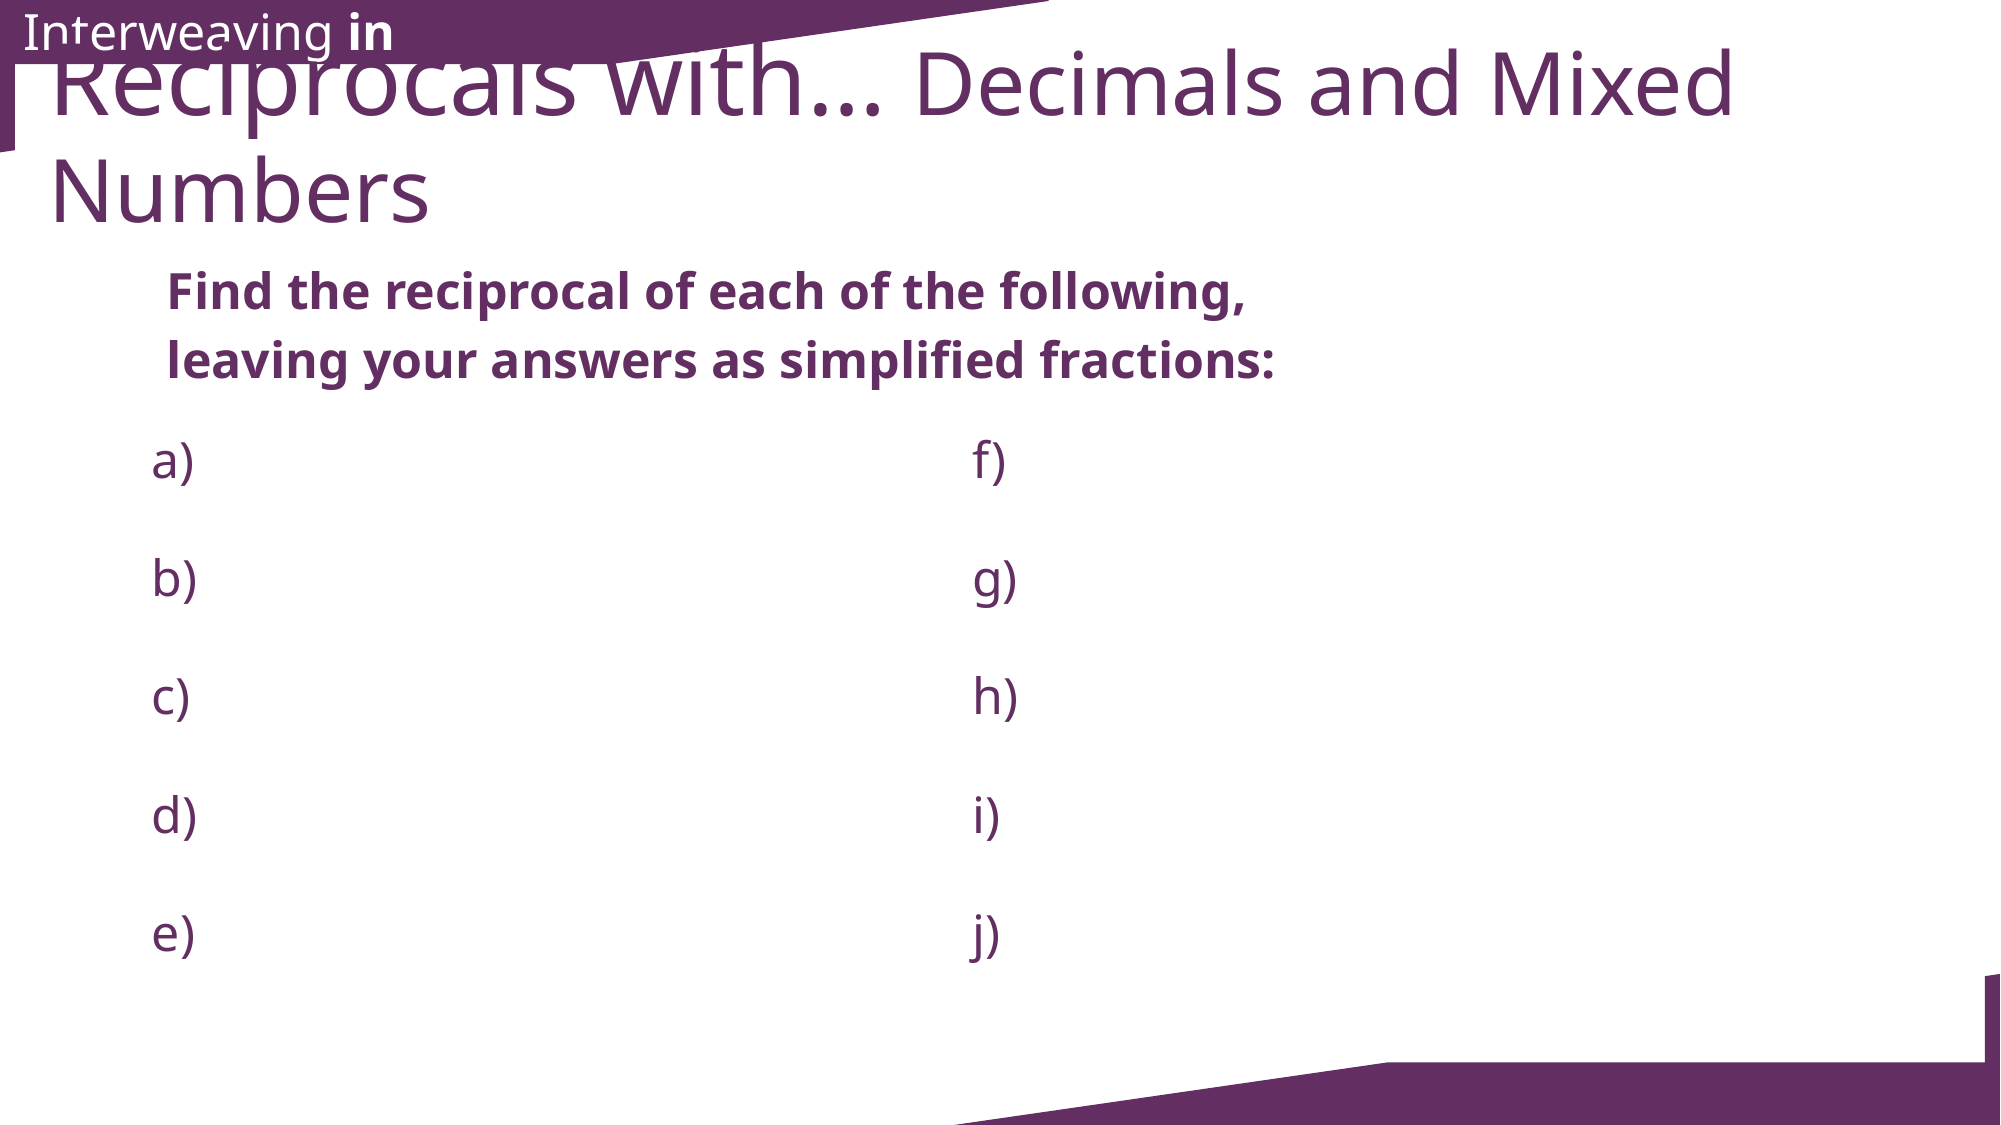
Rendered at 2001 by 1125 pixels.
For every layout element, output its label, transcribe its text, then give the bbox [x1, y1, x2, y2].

text_box Interweaving in [0, 0, 1049, 153]
text_box Reciprocals with… Decimals and Mixed Numbers [32, 65, 1963, 191]
text_box [953, 973, 2000, 1125]
